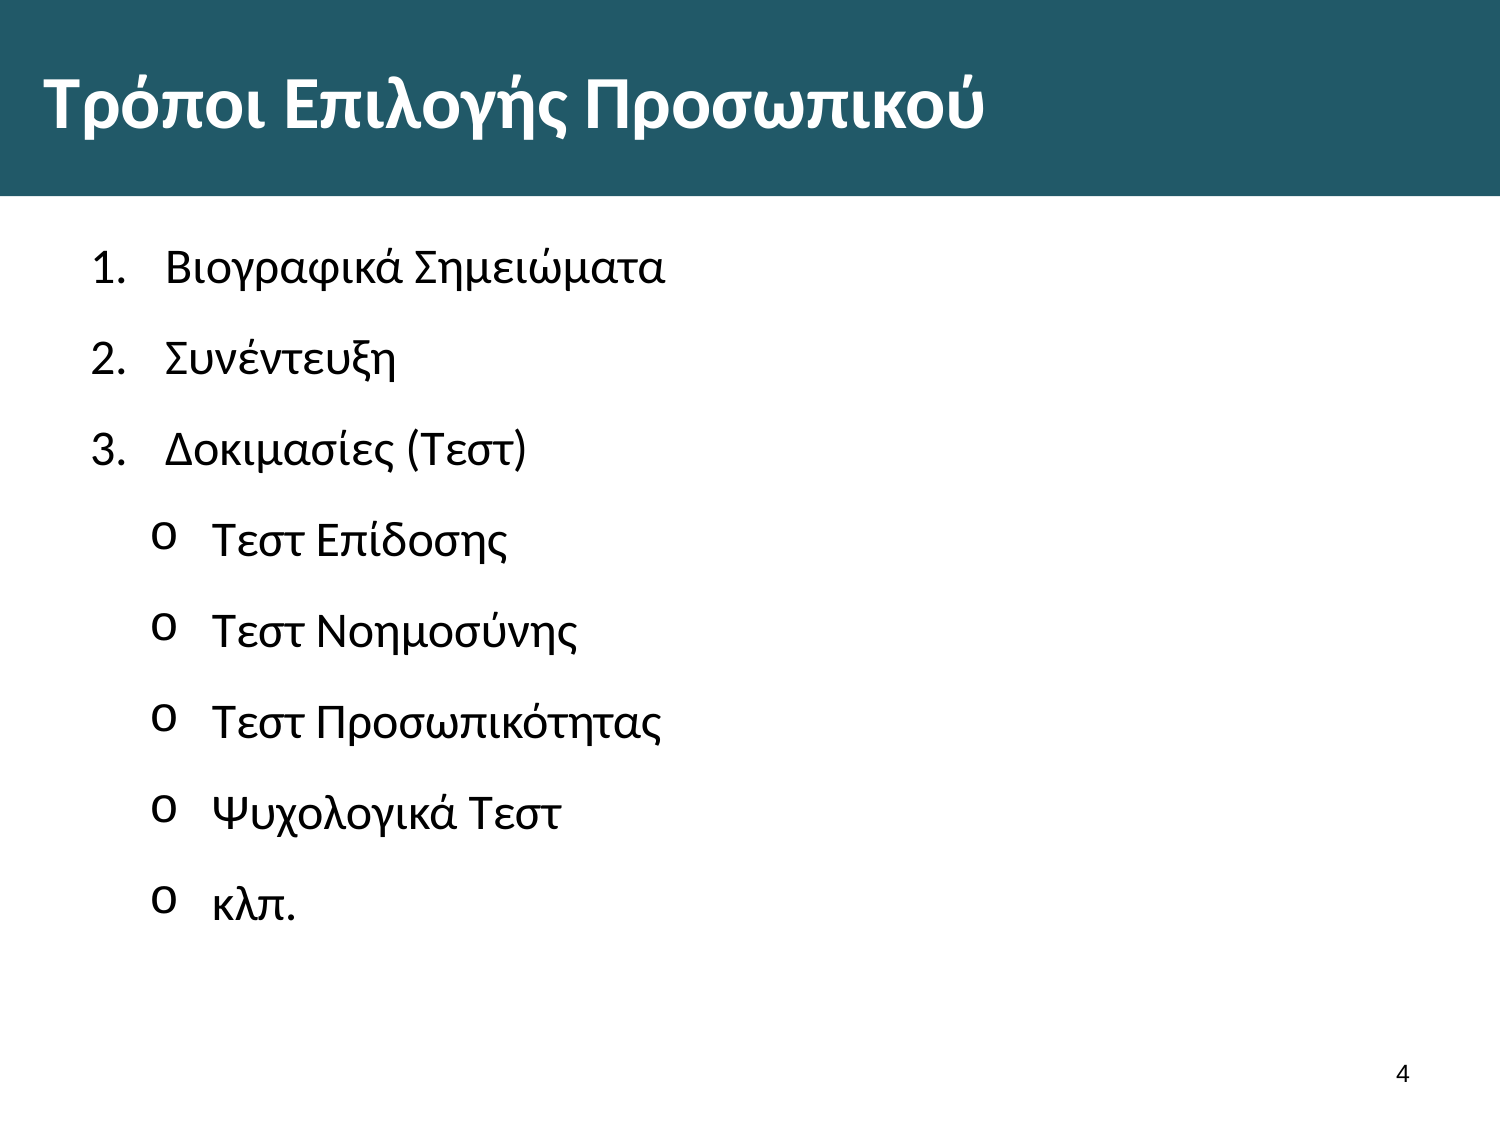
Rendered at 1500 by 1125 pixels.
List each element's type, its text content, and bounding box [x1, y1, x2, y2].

title Τρόποι Επιλογής Προσωπικού [0, 0, 1500, 197]
list Βιογραφικά Σημειώματα Συνέντευξη Δοκιμασίες (Τεστ) Τεστ Επίδοσης Τεστ Νοημοσύνης Τεστ Προσωπικότητας Ψυχολογικά Τεστ κλπ. [75, 219, 1425, 1024]
slide_number 3 [1074, 1042, 1425, 1103]
